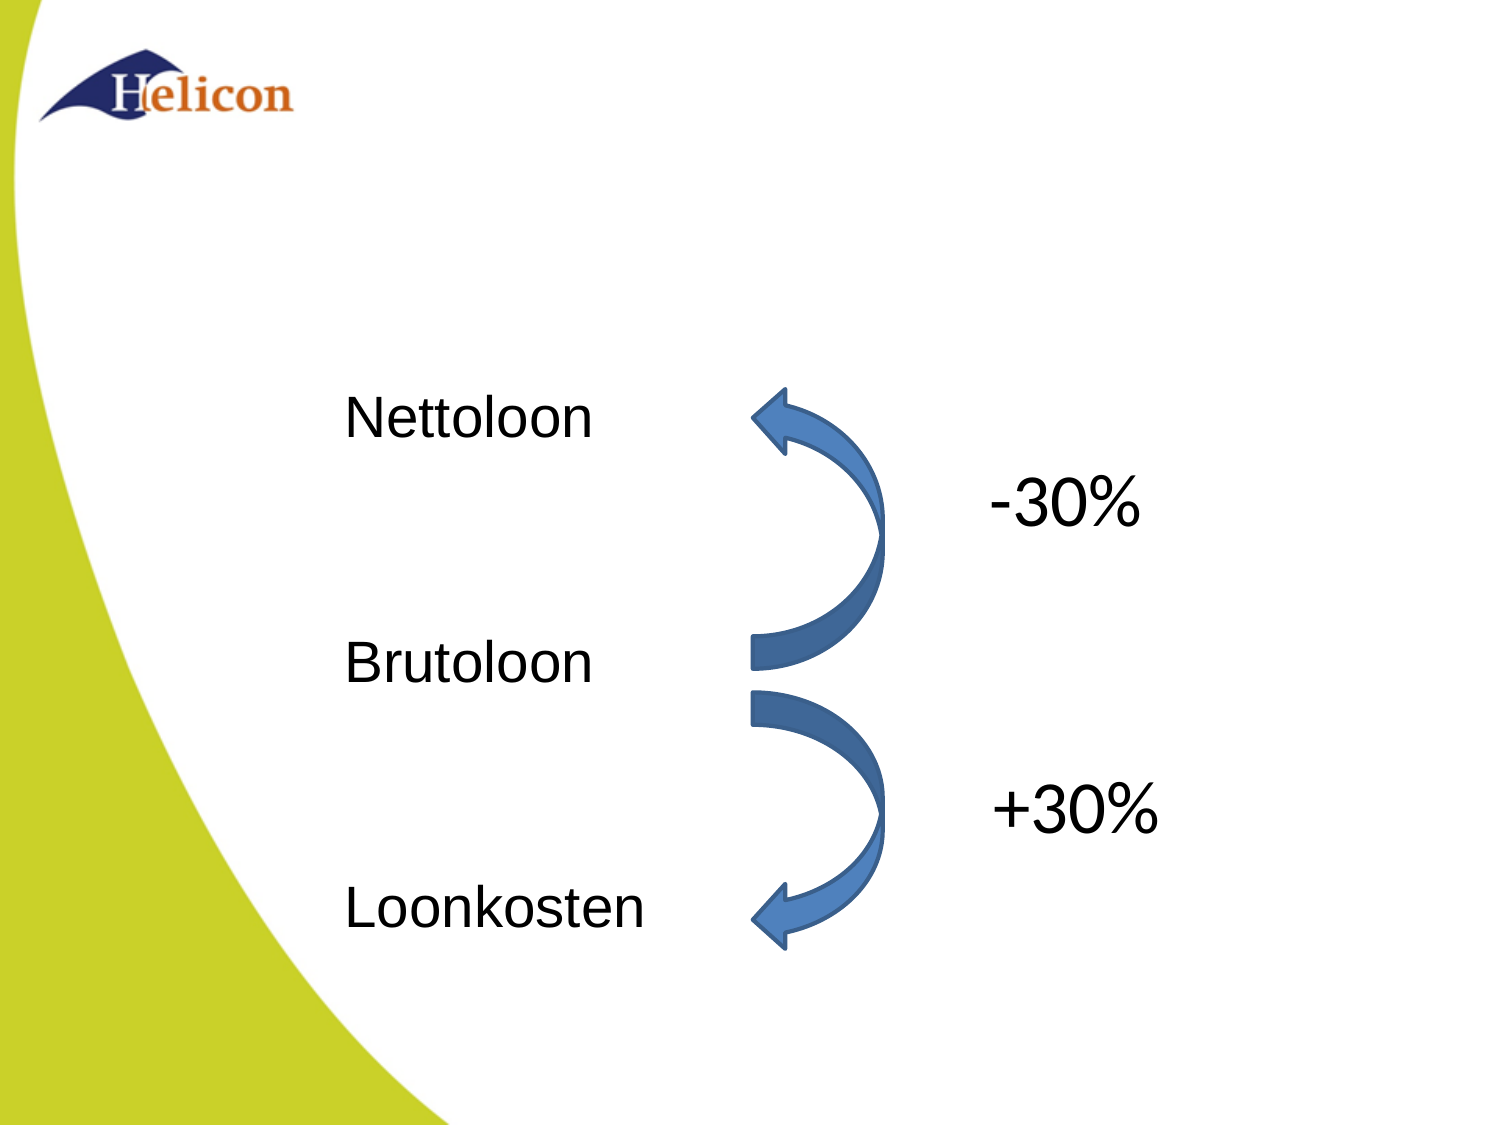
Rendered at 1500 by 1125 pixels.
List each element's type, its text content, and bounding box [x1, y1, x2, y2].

text_box +30% [978, 751, 1227, 857]
text_box [750, 690, 885, 951]
text_box [750, 387, 885, 671]
text_box -30% [974, 444, 1223, 550]
list Nettoloon Brutoloon Loonkosten [329, 208, 1418, 1017]
picture [0, 0, 1500, 1125]
